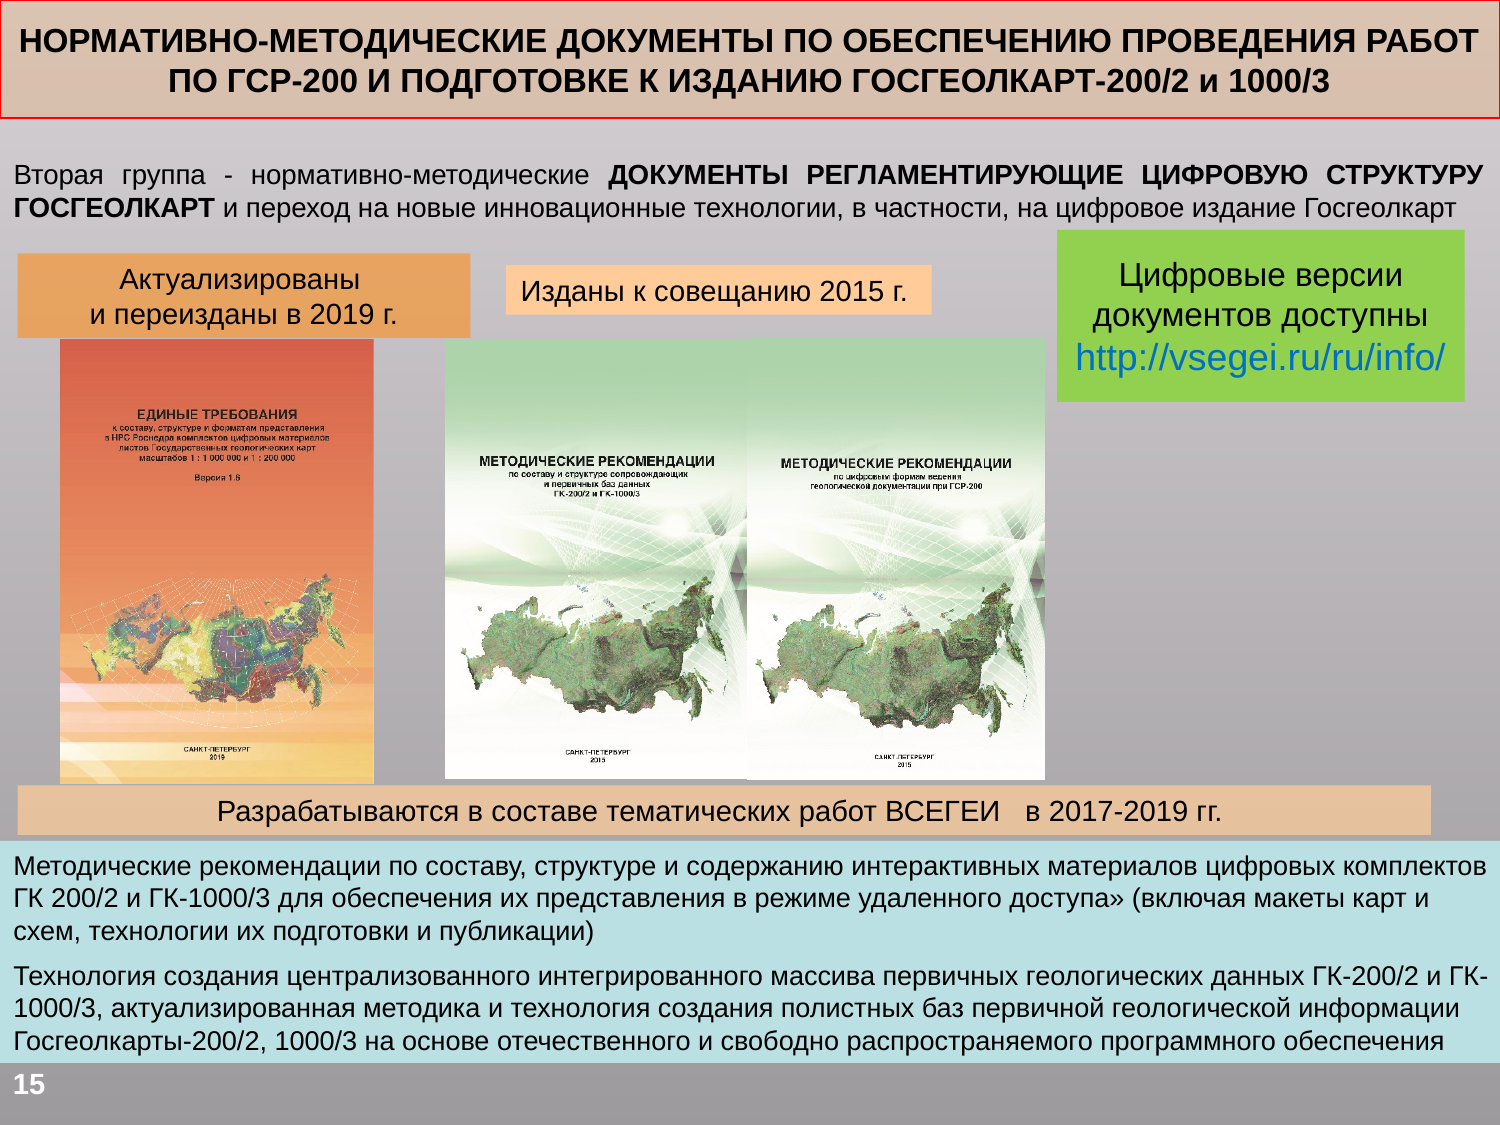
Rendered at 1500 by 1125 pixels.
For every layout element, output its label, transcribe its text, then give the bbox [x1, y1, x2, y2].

text_box Изданы к совещанию 2015 г. [505, 264, 932, 315]
text_box Методические рекомендации по составу, структуре и содержанию интерактивных материалов цифровых комплектов ГК 200/2 и ГК-1000/3 для обеспечения их представления в режиме удаленного доступа» (включая макеты карт и схем, технологии их подготовки и публикации) Технология создания централизованного интегрированного массива первичных геологических данных ГК-200/2 и ГК-1000/3, актуализированная методика и технология создания полистных баз первичной геологической информации Госгеолкарты-200/2, 1000/3 на основе отечественного и свободно распространяемого программного обеспечения [0, 840, 1500, 1063]
picture [60, 338, 375, 784]
text_box НОРМАТИВНО-МЕТОДИЧЕСКИЕ ДОКУМЕНТЫ ПО ОБЕСПЕЧЕНИЮ ПРОВЕДЕНИЯ РАБОТ ПО ГСР-200 И ПОДГОТОВКЕ К ИЗДАНИЮ ГОСГЕОЛКАРТ-200/2 и 1000/3 [0, 0, 1500, 119]
slide_number 15 [0, 1063, 61, 1125]
text_box Цифровые версии документов доступны http://vsegei.ru/ru/info/ [1057, 229, 1465, 402]
picture [444, 337, 1046, 780]
text_box Актуализированы и переизданы в 2019 г. [17, 253, 471, 338]
text_box Разрабатываются в составе тематических работ ВСЕГЕИ в 2017-2019 гг. [17, 785, 1431, 835]
title Вторая группа - нормативно-методические ДОКУМЕНТЫ РЕГЛАМЕНТИРУЮЩИЕ ЦИФРОВУЮ СТРУКТУРУ ГОСГЕОЛКАРТ и переход на новые инновационные технологии, в частности, на цифровое издание Госгеолкарт [0, 133, 1499, 247]
